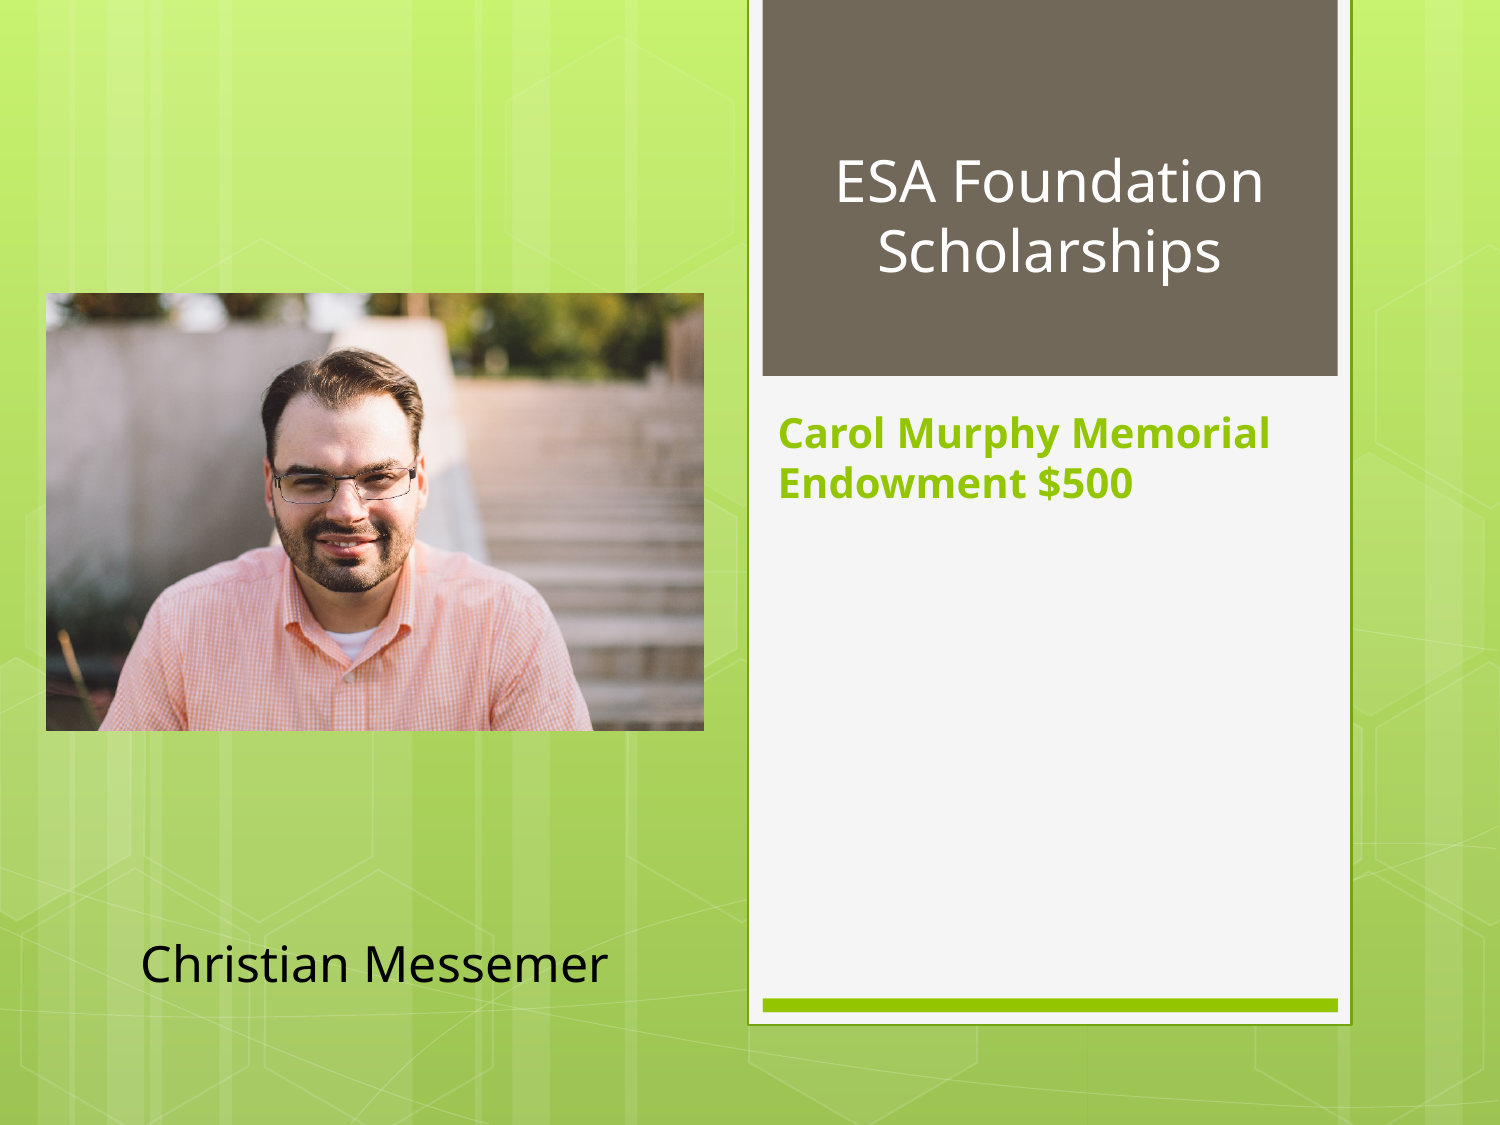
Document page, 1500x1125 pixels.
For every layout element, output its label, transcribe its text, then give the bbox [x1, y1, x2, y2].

text_box Christian Messemer [37, 924, 713, 1000]
text_box ESA Foundation Scholarships [774, 136, 1325, 292]
picture [46, 292, 704, 731]
title Carol Murphy Memorial Endowment $500 [762, 364, 1307, 515]
